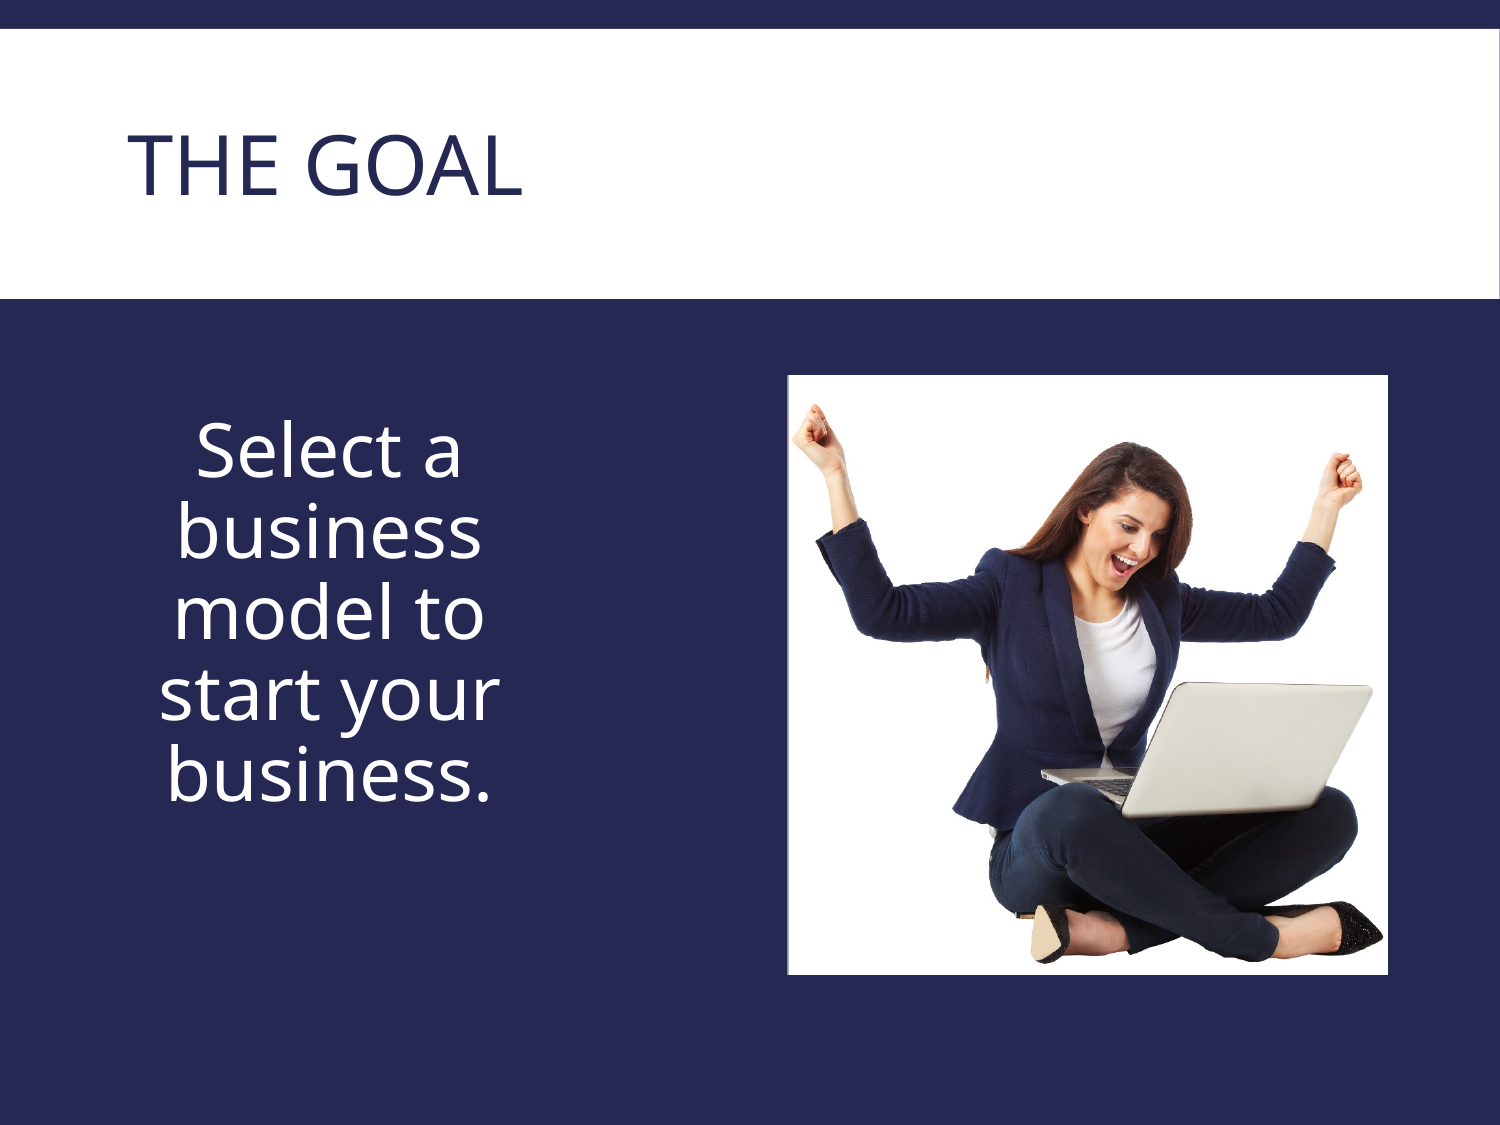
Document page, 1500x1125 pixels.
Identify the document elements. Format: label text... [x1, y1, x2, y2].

list Select a business model to start your business. [75, 280, 585, 1024]
picture [787, 375, 1388, 975]
title The Goal [112, 46, 1388, 295]
